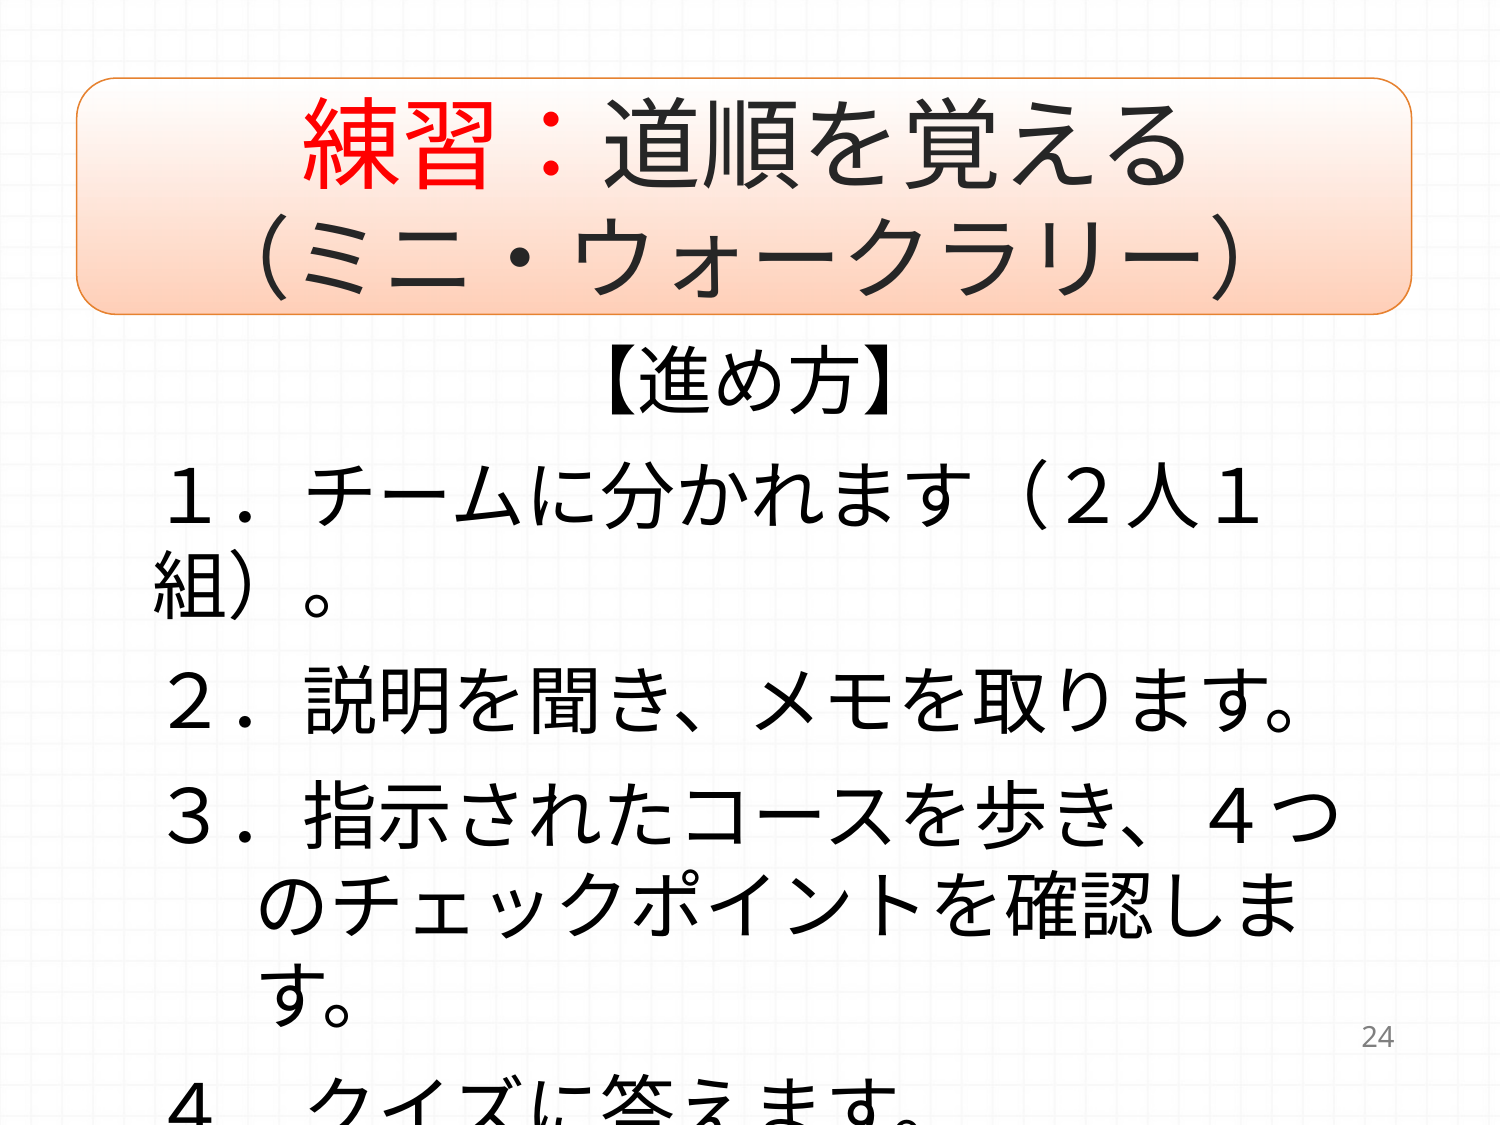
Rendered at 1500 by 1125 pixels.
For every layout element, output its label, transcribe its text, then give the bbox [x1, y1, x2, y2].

title 練習：道順を覚える （ミニ・ウォークラリー） [90, 66, 1410, 327]
list 【進め方】 １．チームに分かれます（２人１組）。 ２．説明を聞き、メモを取ります。 ３．指示されたコースを歩き、４つのチェックポイントを確認します。 ４．クイズに答えます。 …隠れチェックポイントがあります！ [137, 326, 1363, 975]
text_box [75, 87, 90, 306]
picture [0, 0, 1500, 1125]
slide_number 24 [1059, 1008, 1410, 1069]
